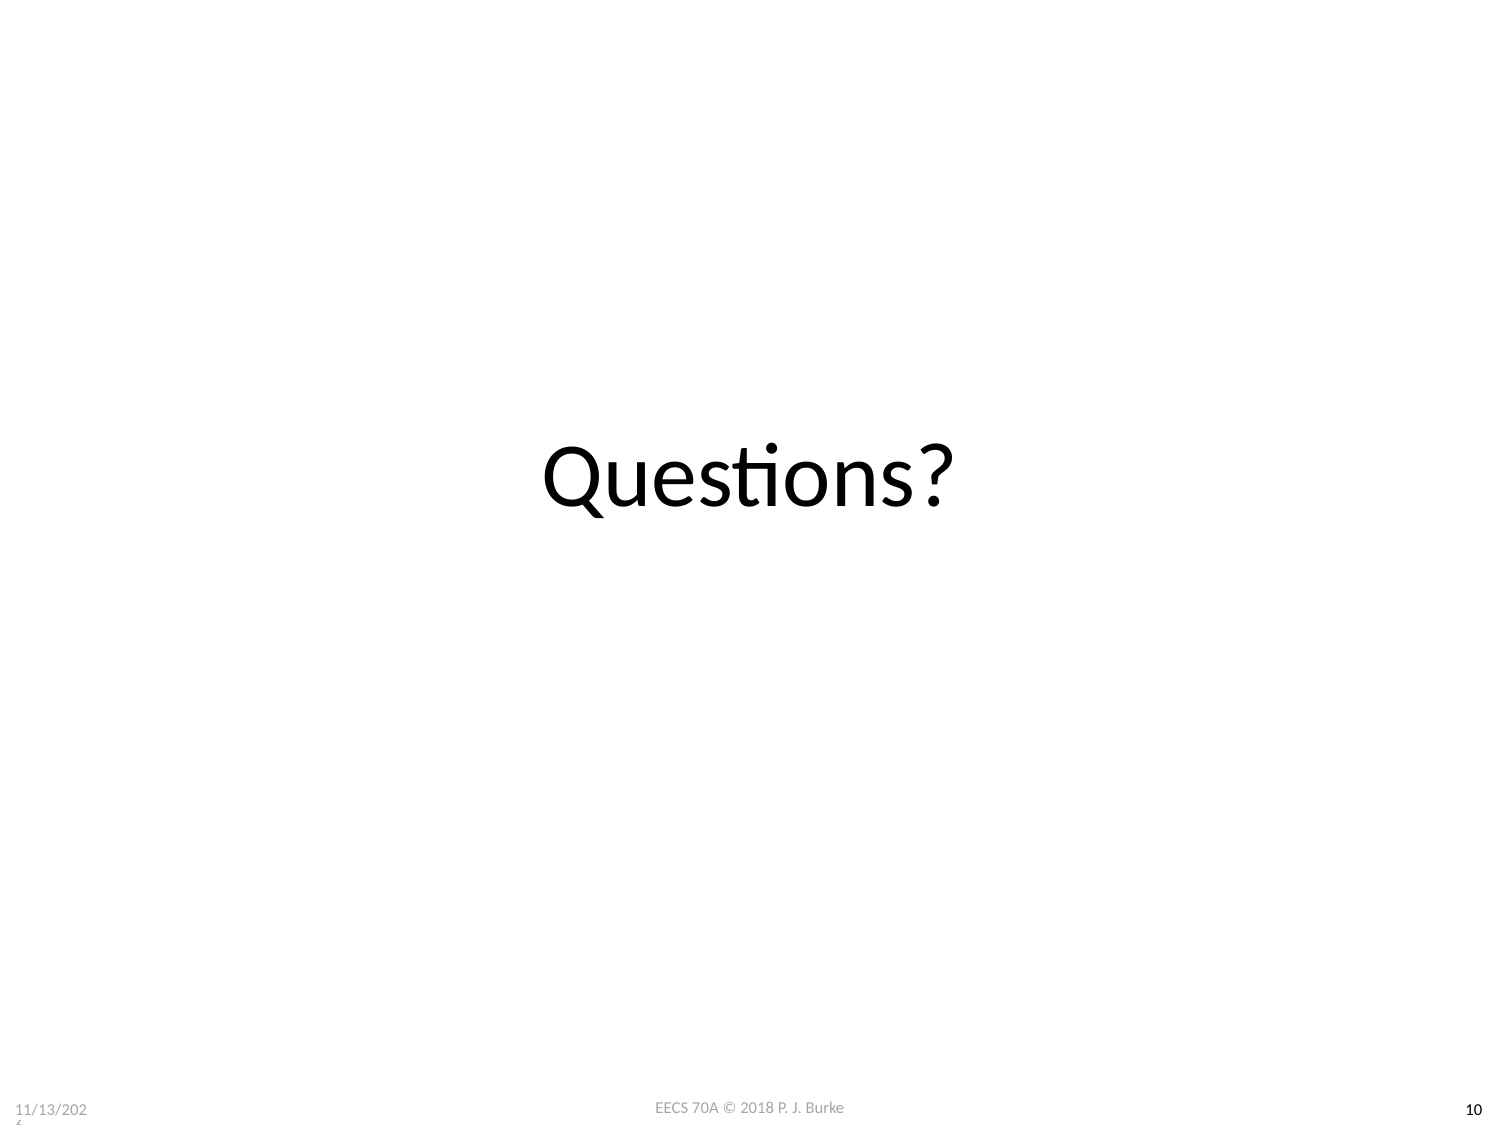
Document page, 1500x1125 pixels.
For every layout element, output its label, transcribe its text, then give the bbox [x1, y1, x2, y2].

title Questions? [112, 349, 1388, 591]
